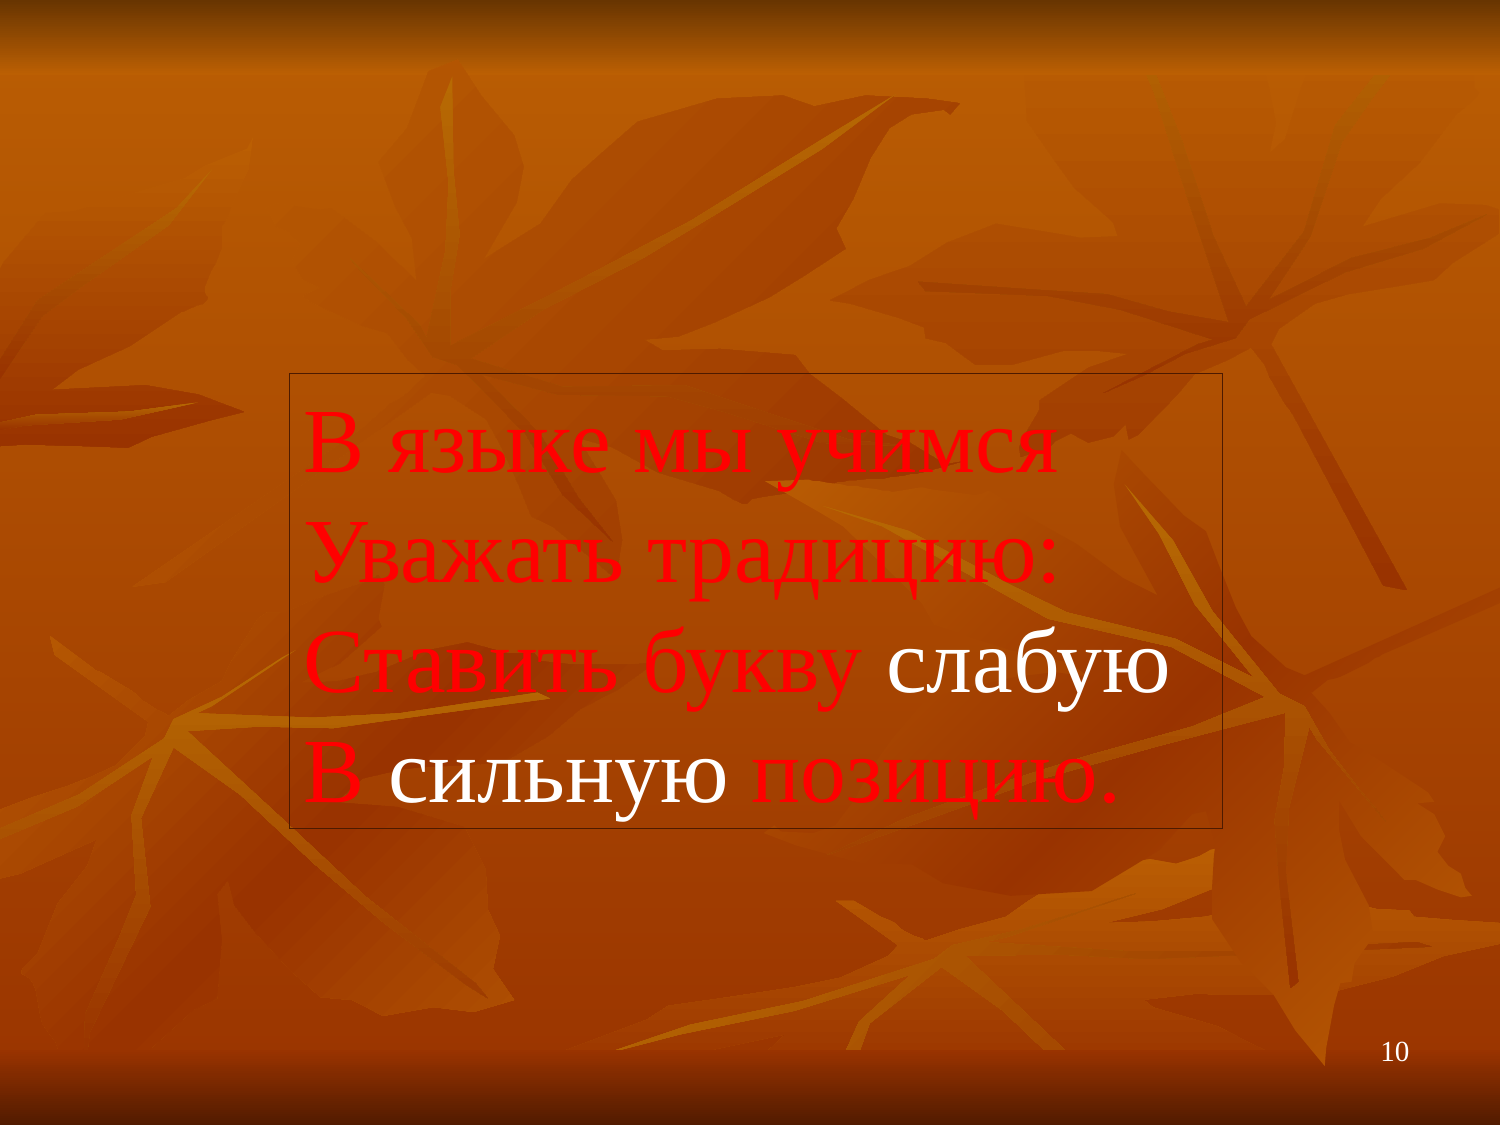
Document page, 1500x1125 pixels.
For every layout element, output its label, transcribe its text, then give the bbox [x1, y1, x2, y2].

text_box В языке мы учимся Уважать традицию: Ставить букву слабую В сильную позицию. [289, 373, 1223, 829]
slide_number 10 [1074, 1025, 1425, 1100]
